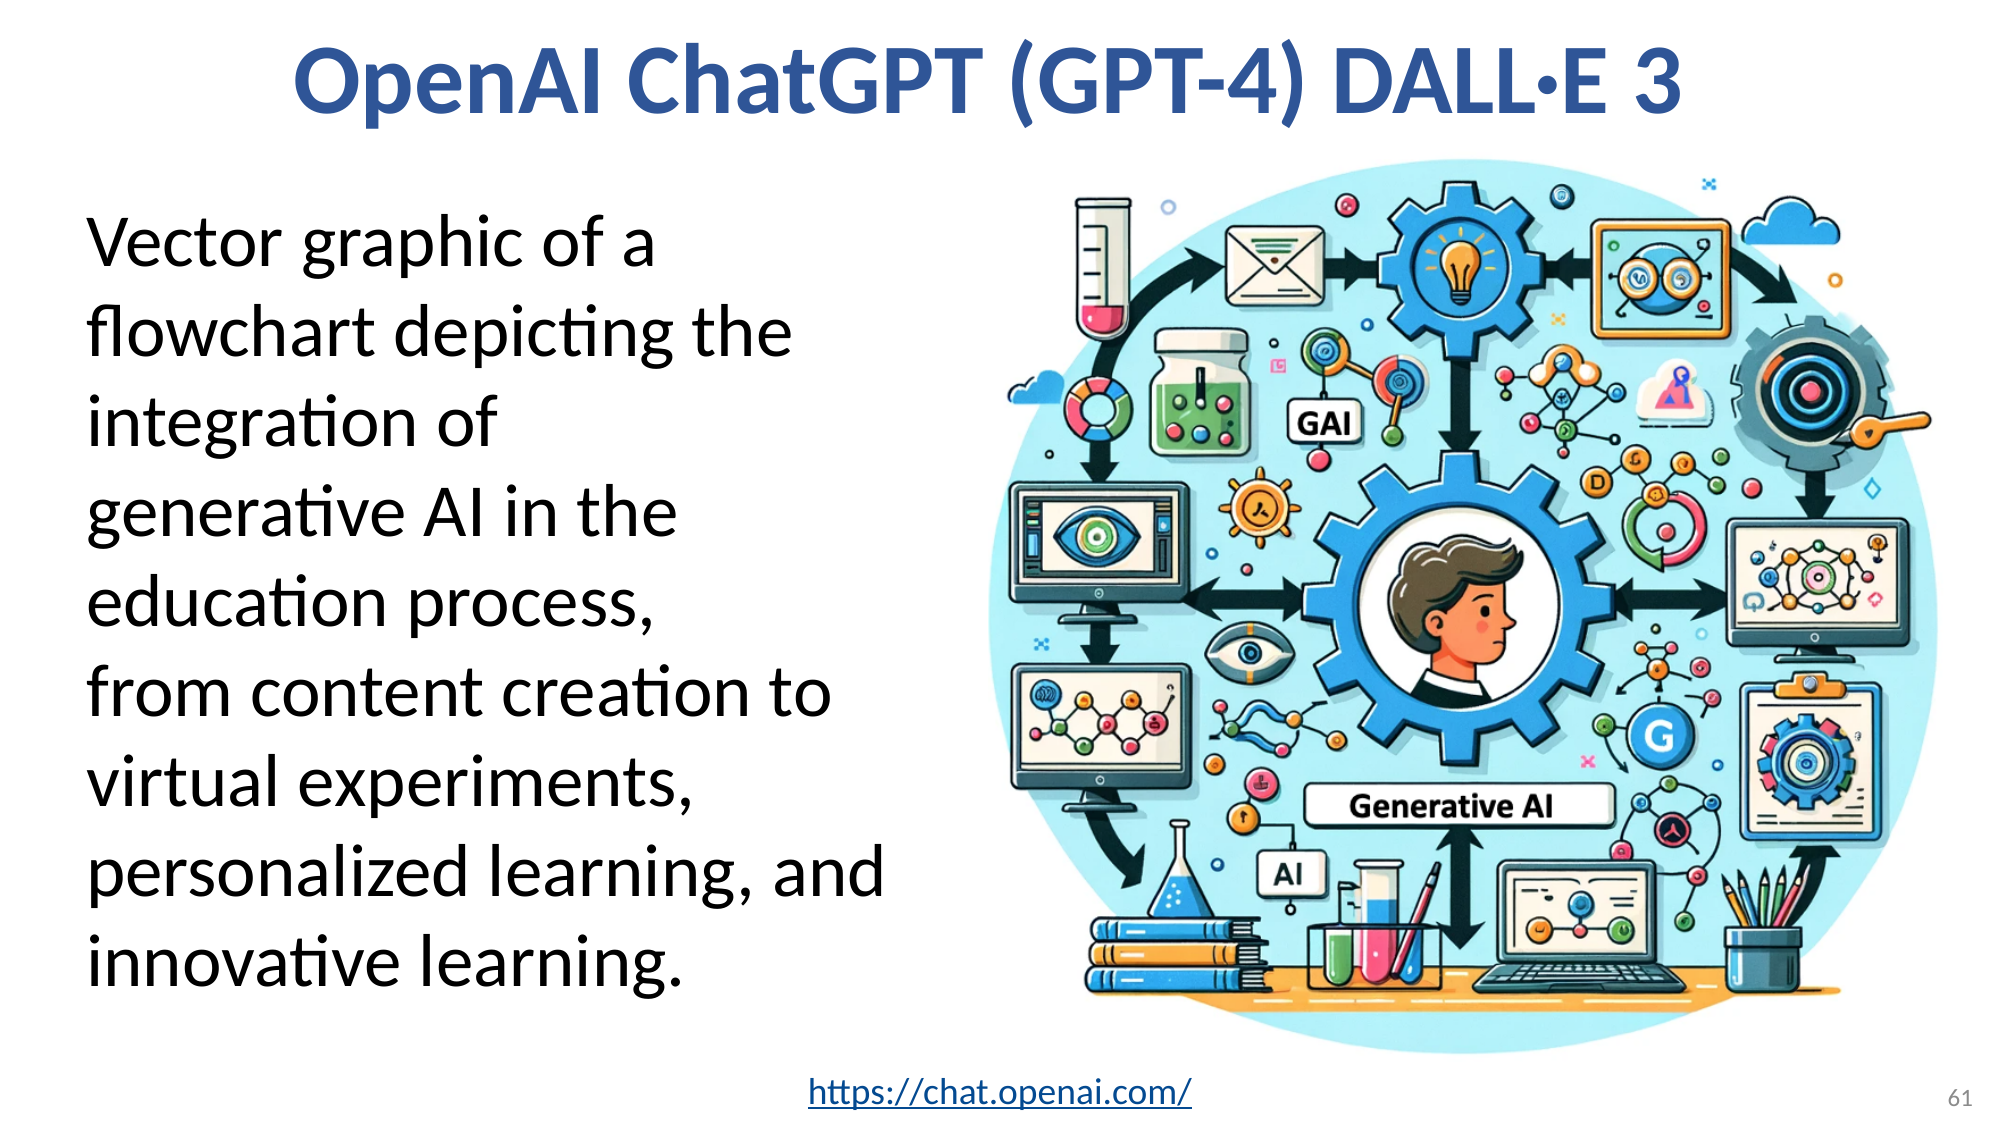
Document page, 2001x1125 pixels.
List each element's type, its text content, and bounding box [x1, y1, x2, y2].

text_box https://chat.openai.com/ [167, 1059, 1833, 1120]
title OpenAI ChatGPT (GPT-4) DALL·E 3 [36, 8, 1941, 138]
picture [960, 132, 1964, 1065]
text_box Vector graphic of a flowchart depicting the integration of generative AI in the education process, from content creation to virtual experiments, personalized learning, and innovative learning. [71, 184, 960, 1010]
slide_number 61 [1833, 1076, 1989, 1116]
